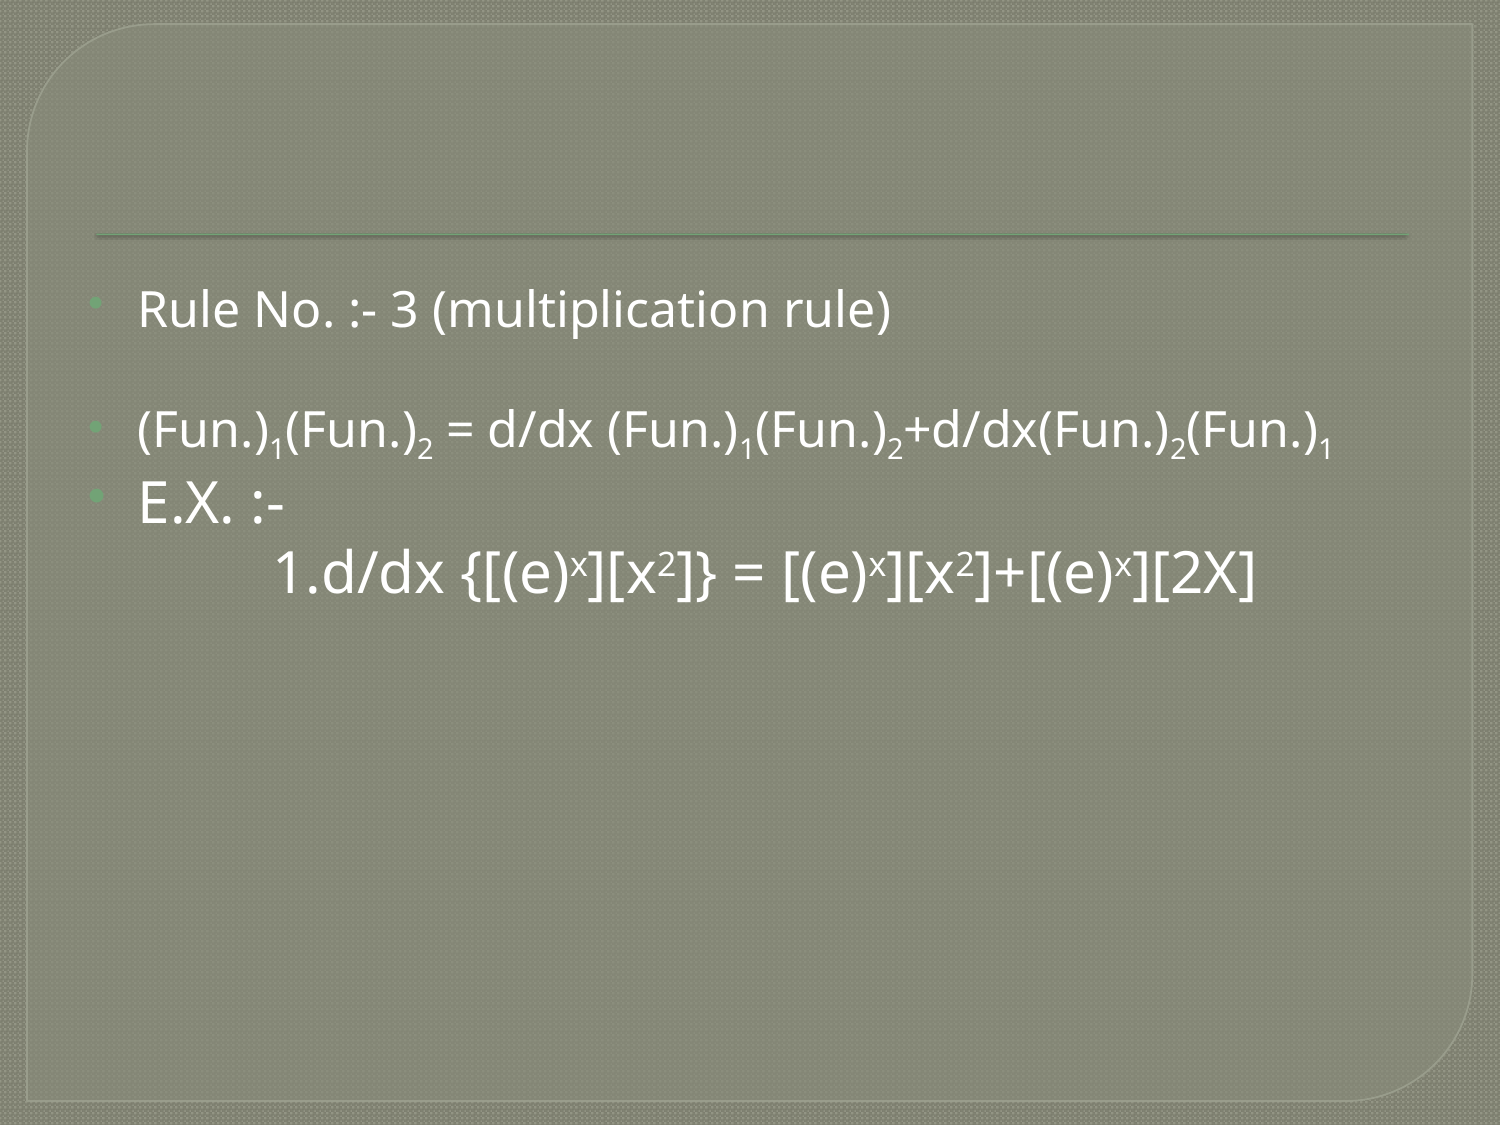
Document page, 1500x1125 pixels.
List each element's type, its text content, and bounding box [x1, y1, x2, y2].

list Rule No. :- 3 (multiplication rule) (Fun.)1(Fun.)2 = d/dx (Fun.)1(Fun.)2+d/dx(Fun.)2(Fun.)1 E.X. :- 1.d/dx {[(e)x][x2]} = [(e)x][x2]+[(e)x][2X] [75, 270, 1425, 1013]
